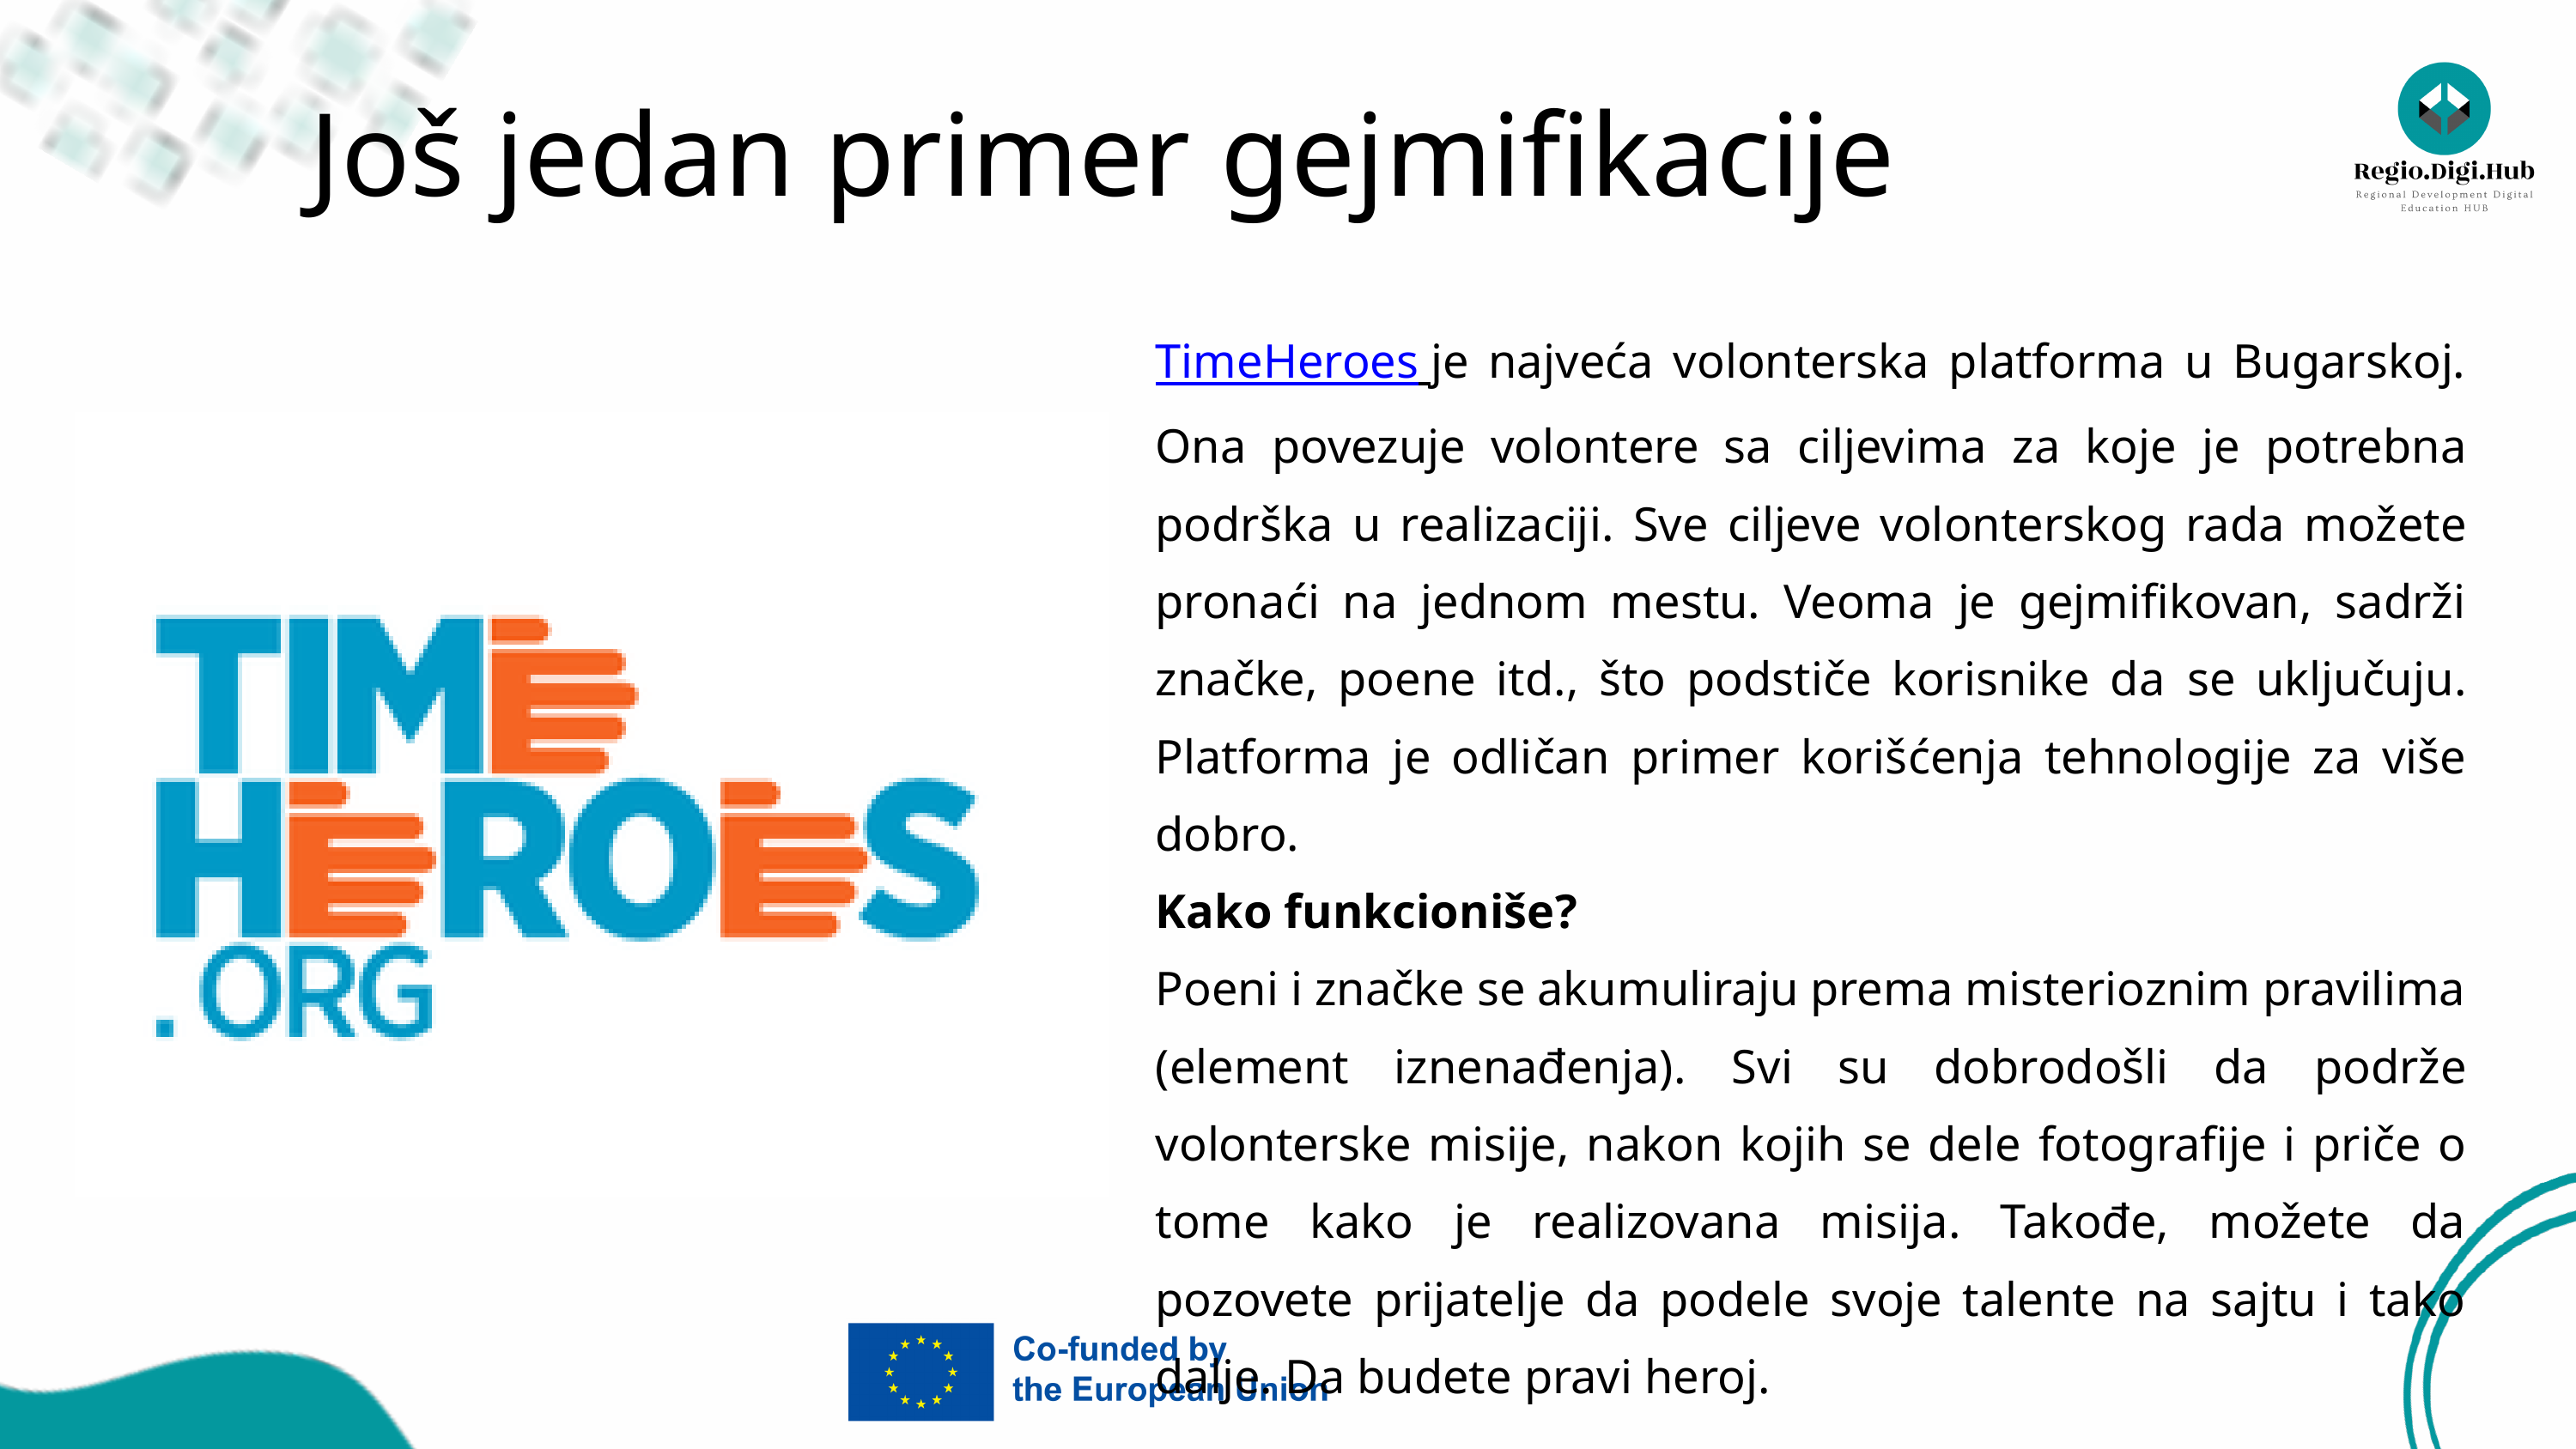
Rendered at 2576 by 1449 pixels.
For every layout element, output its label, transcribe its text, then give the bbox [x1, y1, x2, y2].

text_box TimeHeroes je najveća volonterska platforma u Bugarskoj. Ona povezuje volontere sa ciljevima za koje je potrebna podrška u realizaciji. Sve ciljeve volonterskog rada možete pronaći na jednom mestu. Veoma je gejmifikovan, sadrži značke, poene itd., što podstiče korisnike da se uključuju. Platforma je odličan primer korišćenja tehnologije za više dobro. Kako funkcioniše? Poeni i značke se akumuliraju prema misterioznim pravilima (element iznenađenja). Svi su dobrodošli da podrže volonterske misije, nakon kojih se dele fotografije i priče o tome kako je realizovana misija. Takođe, možete da pozovete prijatelje da podele svoje talente na sajtu i tako dalje. Da budete pravi heroj. [1155, 306, 2467, 1404]
text_box Još jedan primer gejmifikacije [473, 102, 2092, 220]
picture [0, 0, 481, 296]
picture [2394, 1132, 2576, 1449]
picture [2312, 0, 2576, 264]
picture [841, 1317, 1364, 1428]
picture [0, 412, 1109, 1449]
